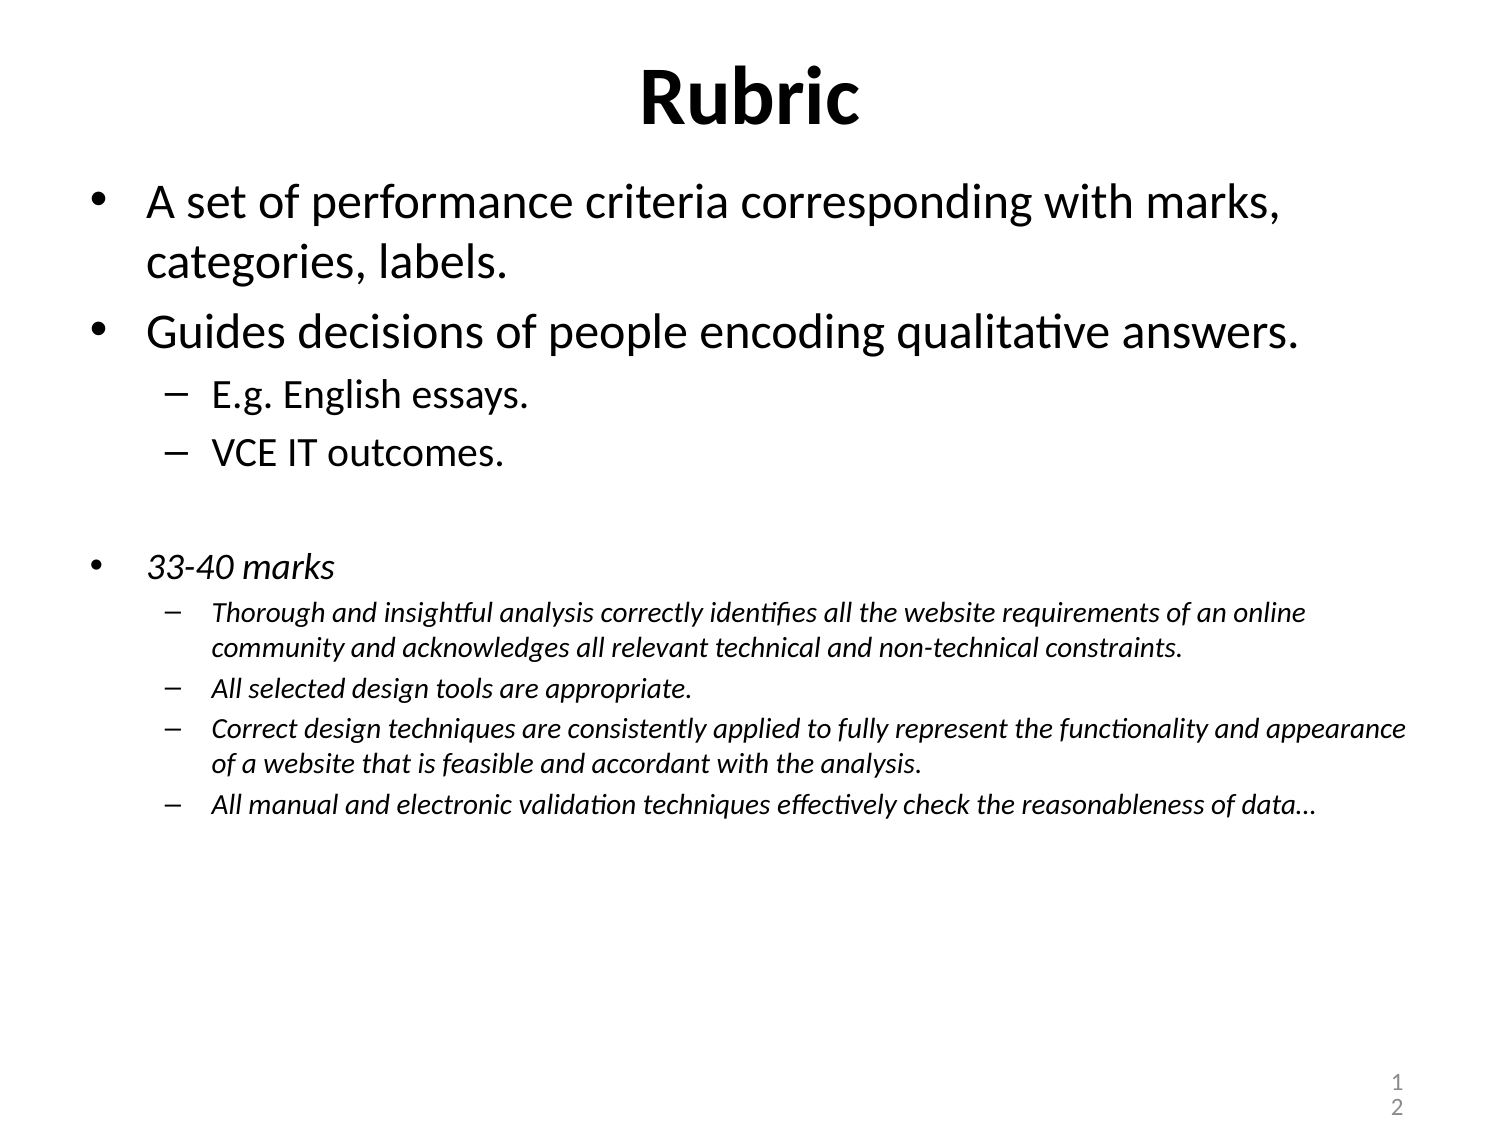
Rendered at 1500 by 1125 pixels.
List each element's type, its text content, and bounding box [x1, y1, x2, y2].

title Rubric [75, 45, 1425, 138]
slide_number 1 [1376, 1058, 1425, 1103]
list A set of performance criteria corresponding with marks, categories, labels. Guides decisions of people encoding qualitative answers. E.g. English essays. VCE IT outcomes. 33-40 marks Thorough and insightful analysis correctly identifies all the website requirements of an online community and acknowledges all relevant technical and non-technical constraints. All selected design tools are appropriate. Correct design techniques are consistently applied to fully represent the functionality and appearance of a website that is feasible and accordant with the analysis. All manual and electronic validation techniques effectively check the reasonableness of data… [75, 160, 1425, 1035]
